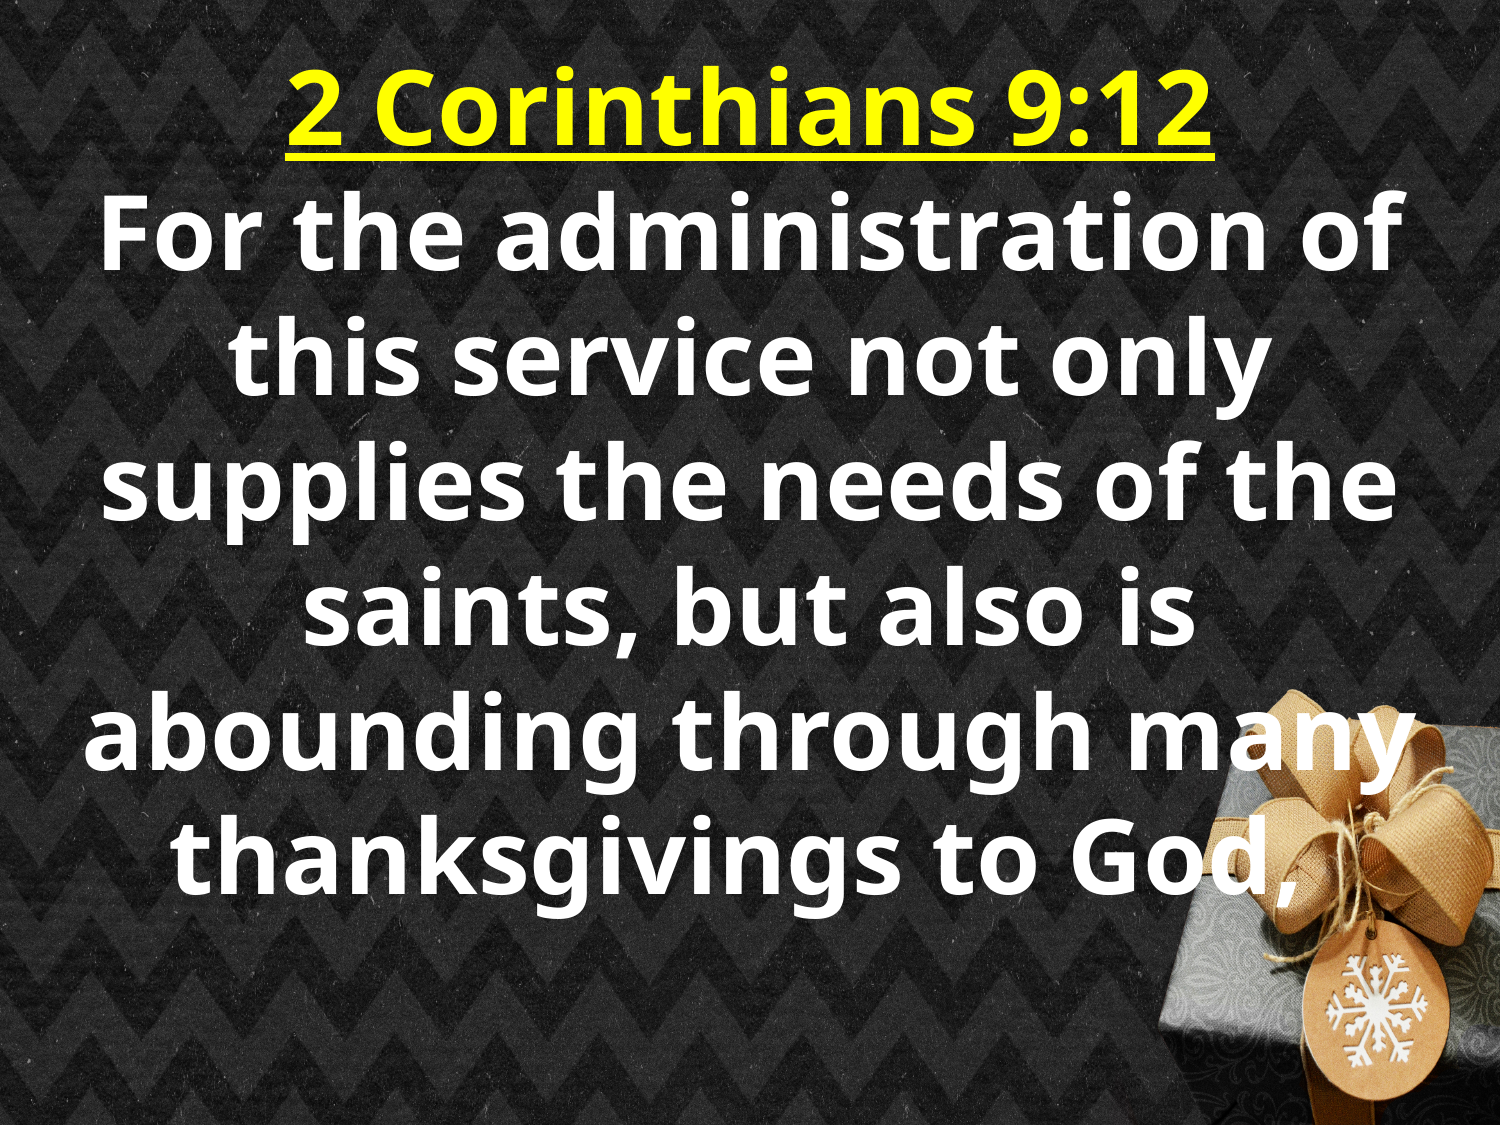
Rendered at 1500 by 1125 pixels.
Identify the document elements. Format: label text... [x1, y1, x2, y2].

picture [0, 0, 1500, 1125]
text_box 2 Corinthians 9:12 For the administration of this service not only supplies the needs of the saints, but also is abounding through many thanksgivings to God, [29, 33, 1471, 924]
